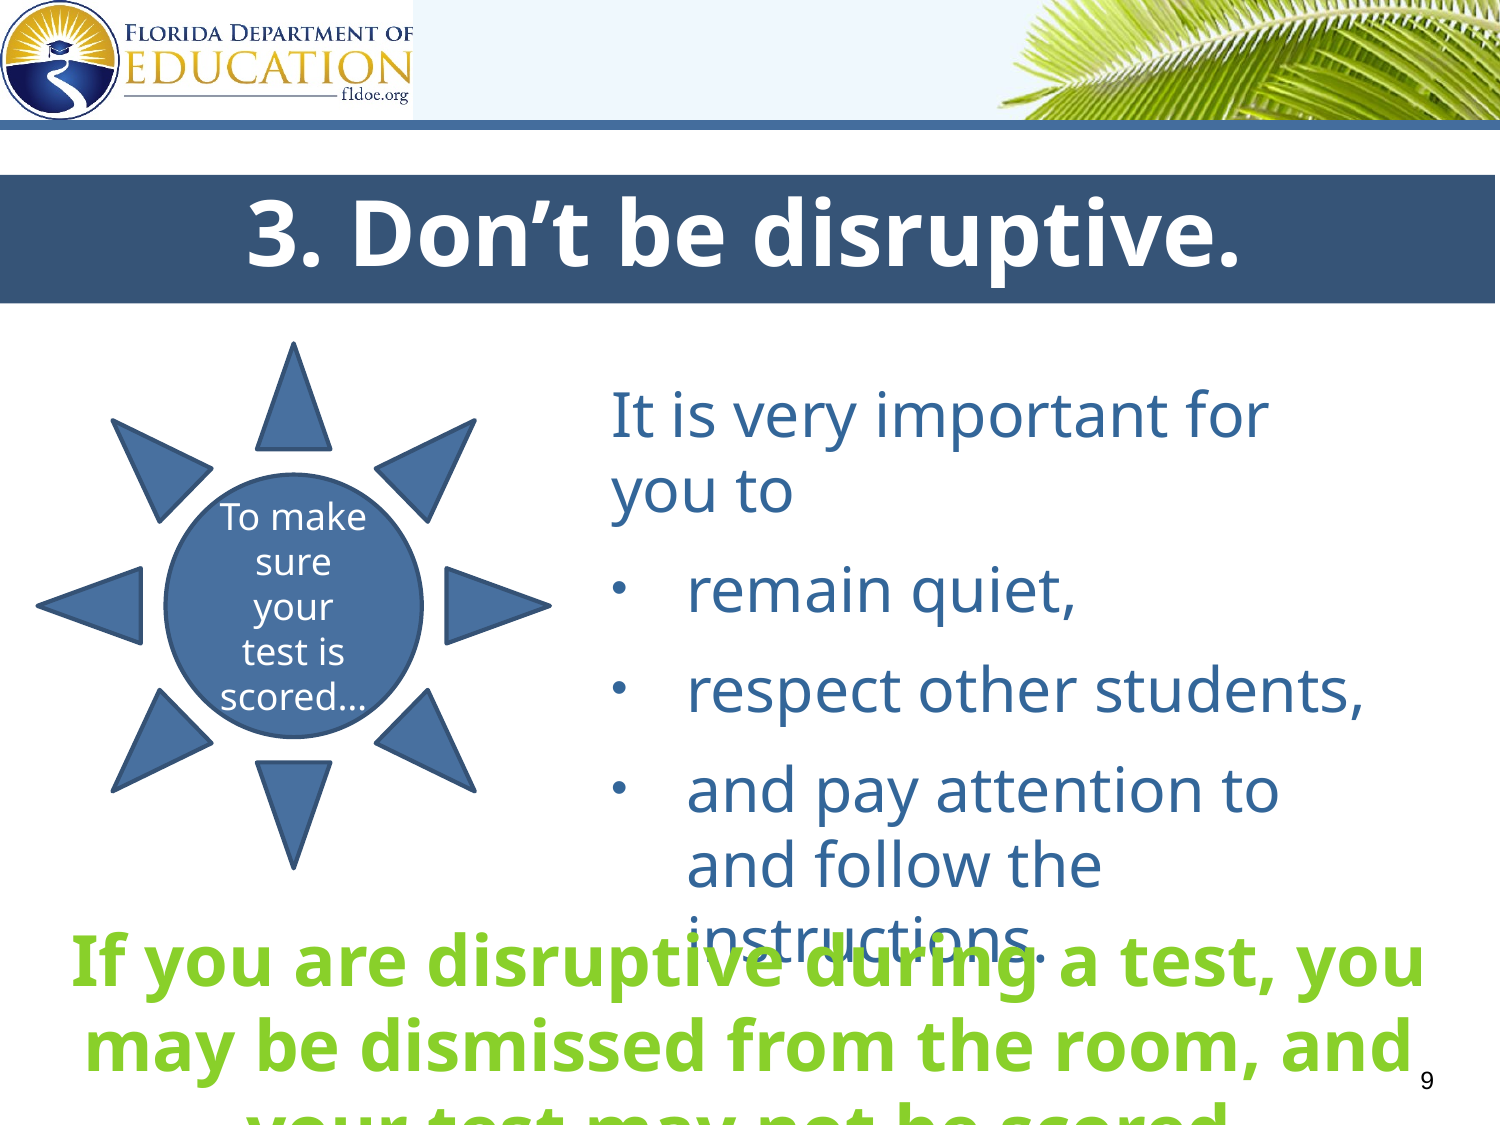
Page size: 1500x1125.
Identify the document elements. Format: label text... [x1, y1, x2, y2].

text_box If you are disruptive during a test, you may be dismissed from the room, and your test may not be scored. [0, 908, 1500, 1125]
list It is very important for you to remain quiet, respect other students, and pay attention to and follow the instructions. [610, 374, 1393, 850]
text_box To make sure your test is scored… [444, 566, 553, 646]
text_box To make sure your test is scored… [254, 760, 333, 871]
text_box To make sure your test is scored… [163, 472, 424, 740]
text_box To make sure your test is scored… [110, 418, 214, 524]
text_box To make sure your test is scored… [254, 341, 333, 452]
text_box To make sure your test is scored… [35, 566, 143, 646]
text_box To make sure your test is scored… [373, 687, 477, 794]
text_box 3. Don’t be disruptive. [0, 174, 1495, 304]
text_box To make sure your test is scored… [110, 687, 214, 794]
picture [0, 0, 1500, 120]
text_box To make sure your test is scored… [373, 418, 477, 524]
